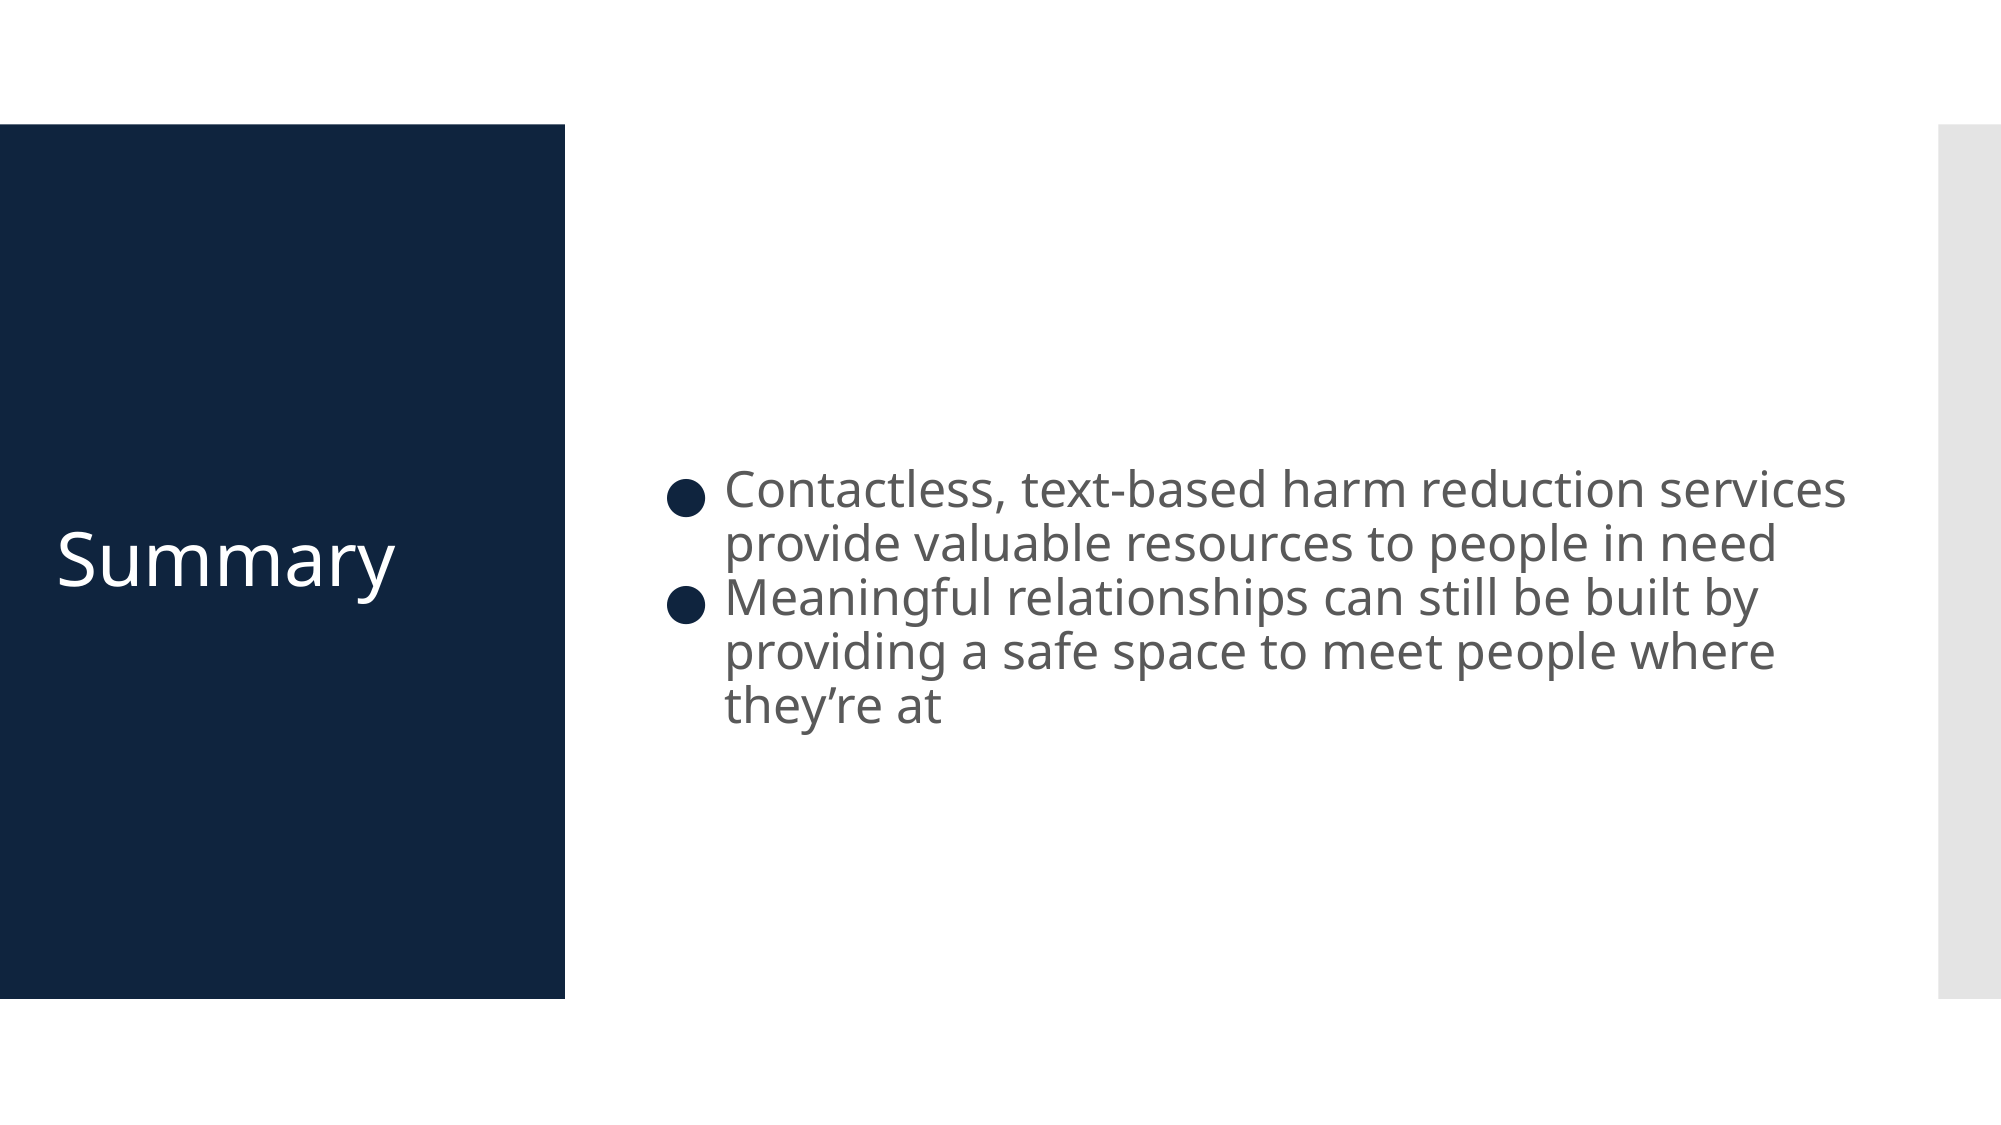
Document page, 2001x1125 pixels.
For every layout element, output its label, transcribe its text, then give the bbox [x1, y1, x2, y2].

title Summary [41, 184, 526, 940]
list Contactless, text-based harm reduction services provide valuable resources to people in need Meaningful relationships can still be built by providing a safe space to meet people where they’re at [634, 141, 1873, 982]
